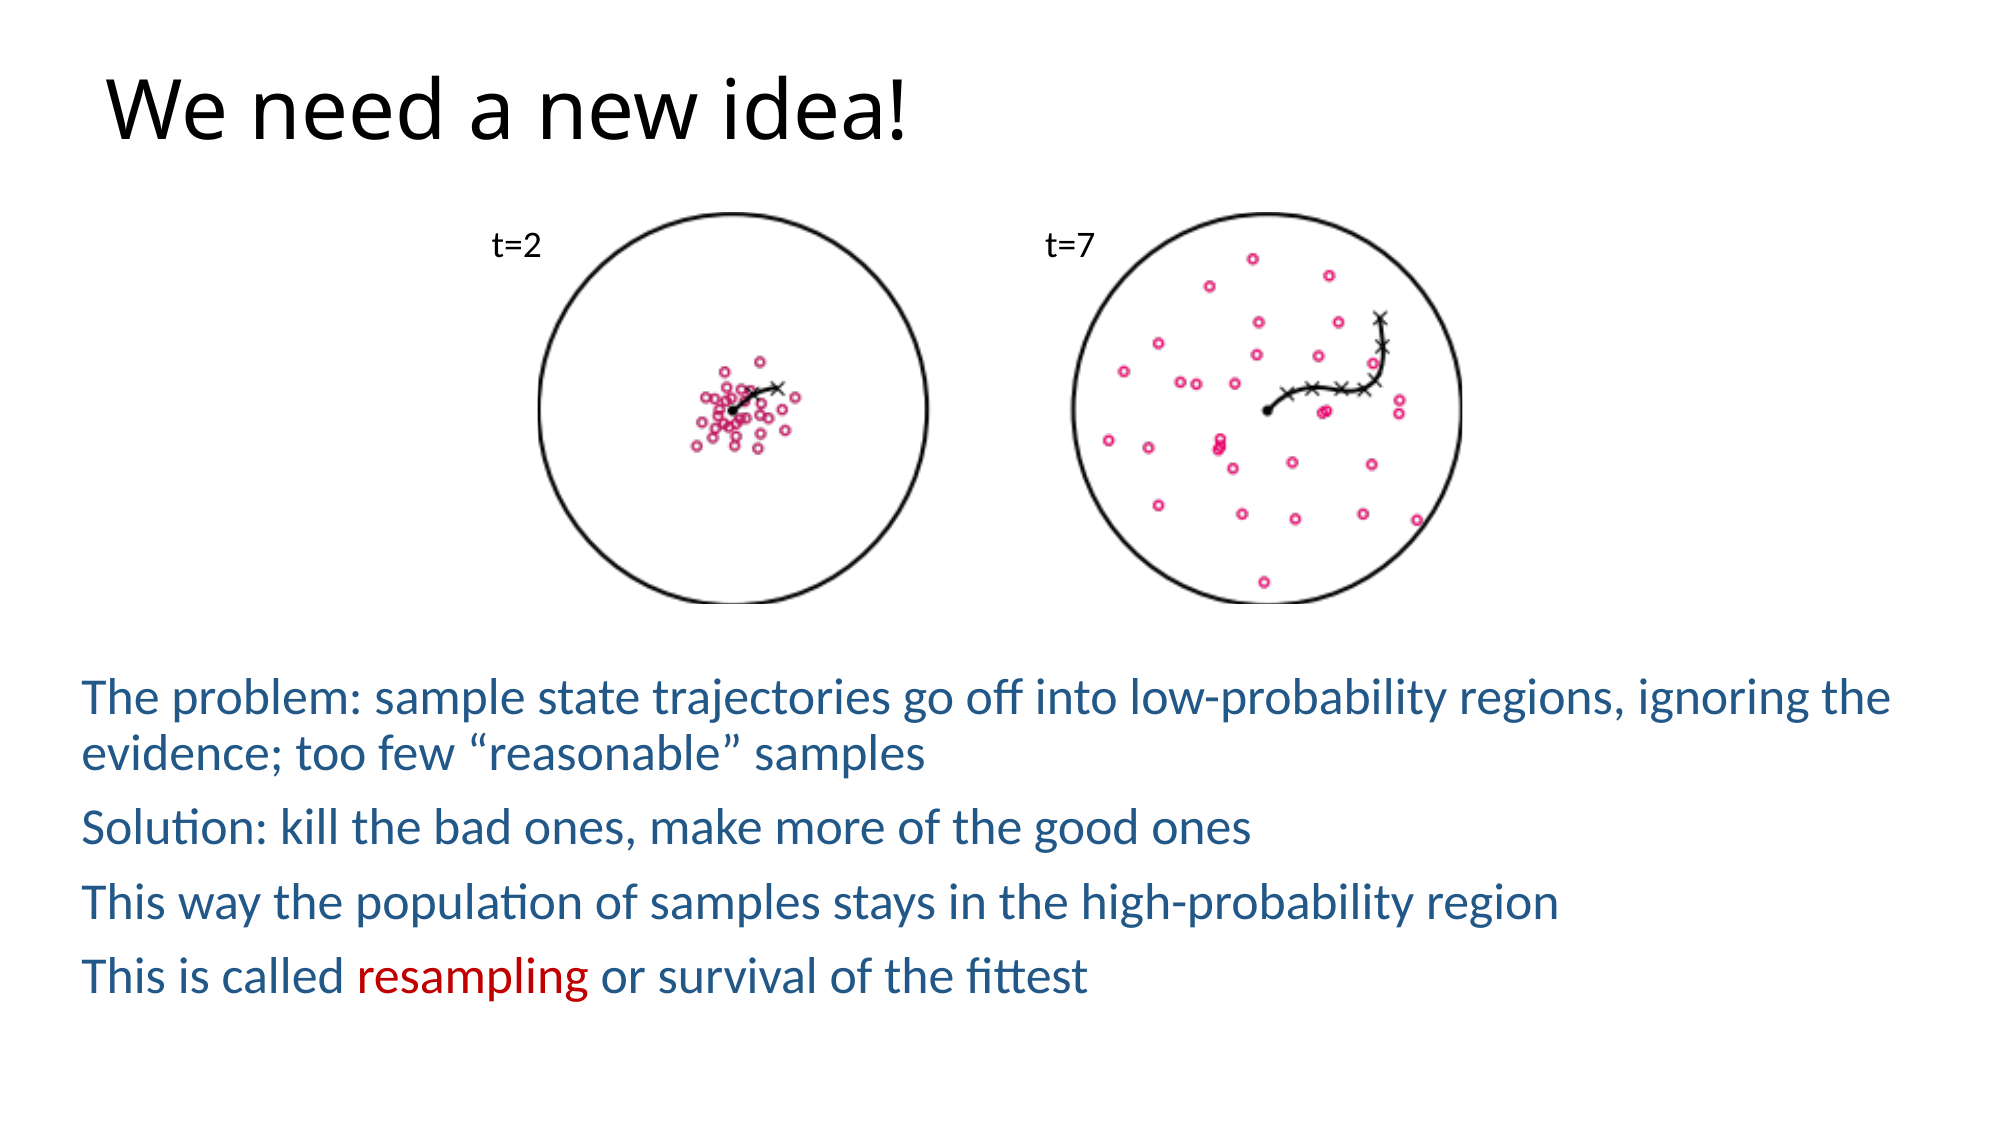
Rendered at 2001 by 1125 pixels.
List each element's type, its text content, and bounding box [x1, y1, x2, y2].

picture [537, 212, 1463, 604]
list The problem: sample state trajectories go off into low-probability regions, ignoring the evidence; too few “reasonable” samples Solution: kill the bad ones, make more of the good ones This way the population of samples stays in the high-probability region This is called resampling or survival of the fittest [66, 662, 1934, 1013]
text_box t=2 [476, 212, 537, 273]
title We need a new idea! [90, 60, 1816, 164]
